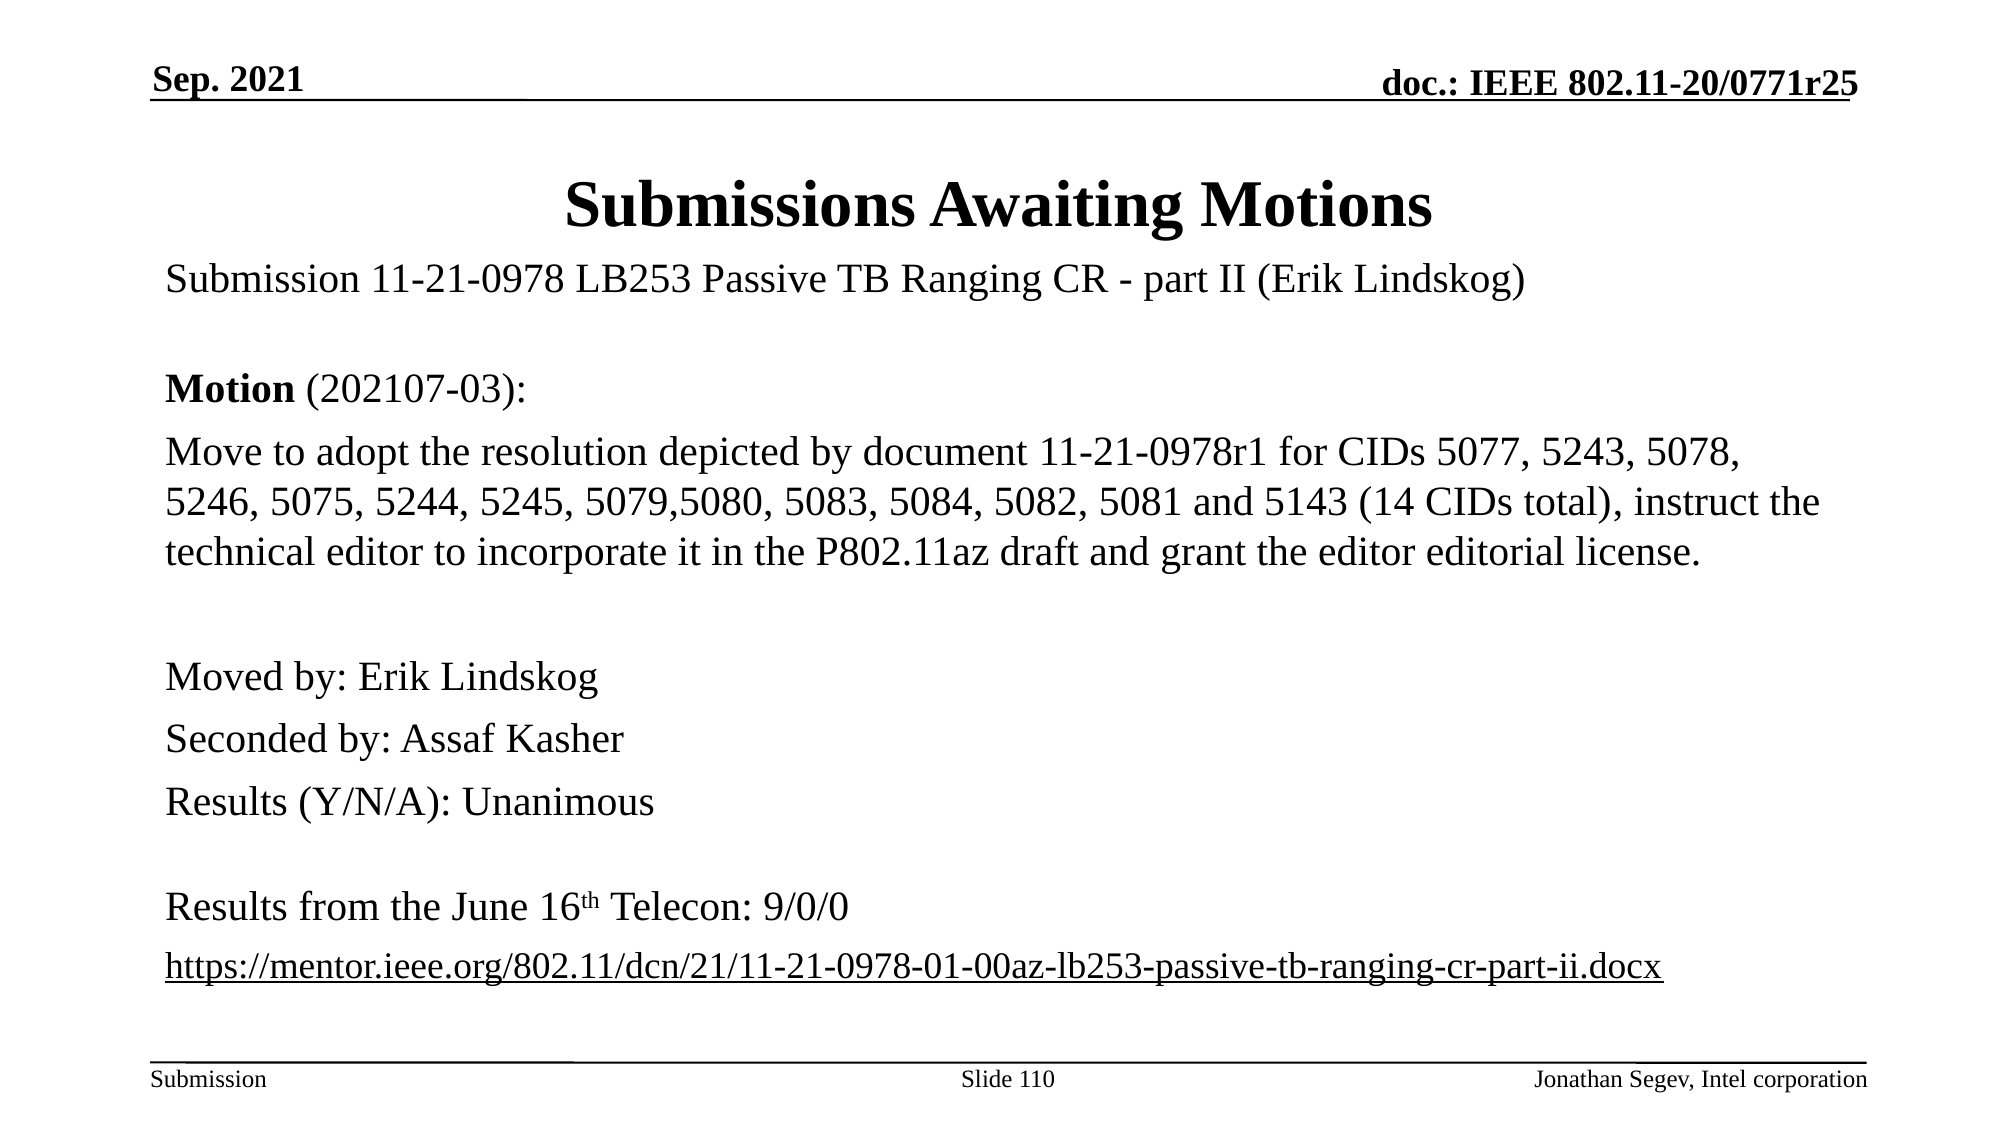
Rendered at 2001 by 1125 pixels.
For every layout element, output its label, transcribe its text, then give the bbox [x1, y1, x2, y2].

footer Jonathan Segev, Intel corporation [1171, 1061, 1869, 1093]
slide_number Slide 110 [950, 1061, 1067, 1123]
title Submissions Awaiting Motions [149, 112, 1850, 243]
list Submission 11-21-0978 LB253 Passive TB Ranging CR - part II (Erik Lindskog) Motion (202107-03): Move to adopt the resolution depicted by document 11-21-0978r1 for CIDs 5077, 5243, 5078, 5246, 5075, 5244, 5245, 5079,5080, 5083, 5084, 5082, 5081 and 5143 (14 CIDs total), instruct the technical editor to incorporate it in the P802.11az draft and grant the editor editorial license. Moved by: Erik Lindskog Seconded by: Assaf Kasher Results (Y/N/A): Unanimous Results from the June 16th Telecon: 9/0/0 https://mentor.ieee.org/802.11/dcn/21/11-21-0978-01-00az-lb253-passive-tb-ranging-cr-part-ii.docx [149, 243, 1850, 1000]
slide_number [152, 54, 563, 100]
